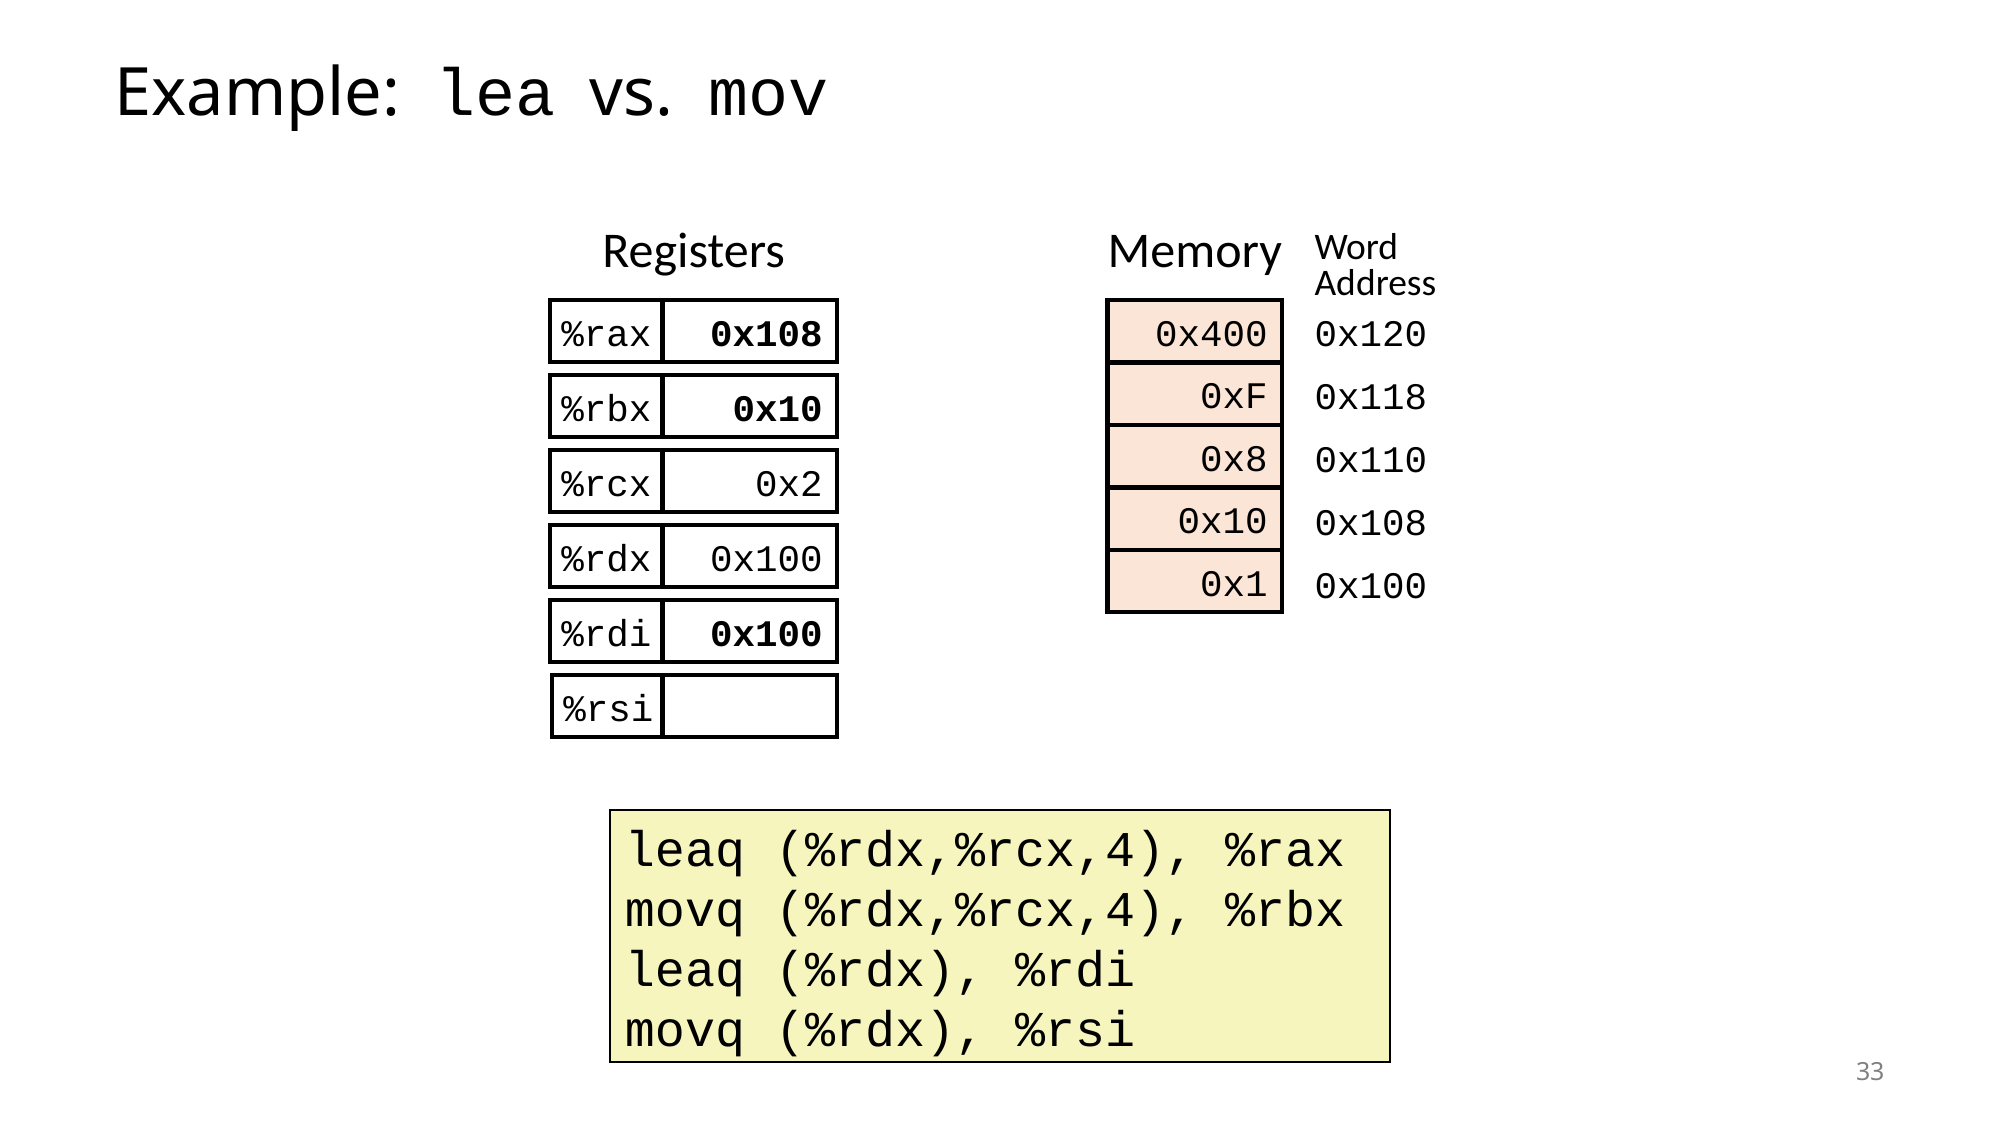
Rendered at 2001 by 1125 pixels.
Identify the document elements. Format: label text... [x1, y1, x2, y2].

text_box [1091, 209, 1451, 614]
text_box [549, 209, 838, 738]
text_box leaq (%rdx,%rcx,4), %rax movq (%rdx,%rcx,4), %rbx leaq (%rdx), %rdi movq (%rdx), %rsi [609, 809, 1390, 1063]
title Example: lea vs. mov [99, 37, 1900, 150]
slide_number 33 [1749, 1042, 1900, 1103]
